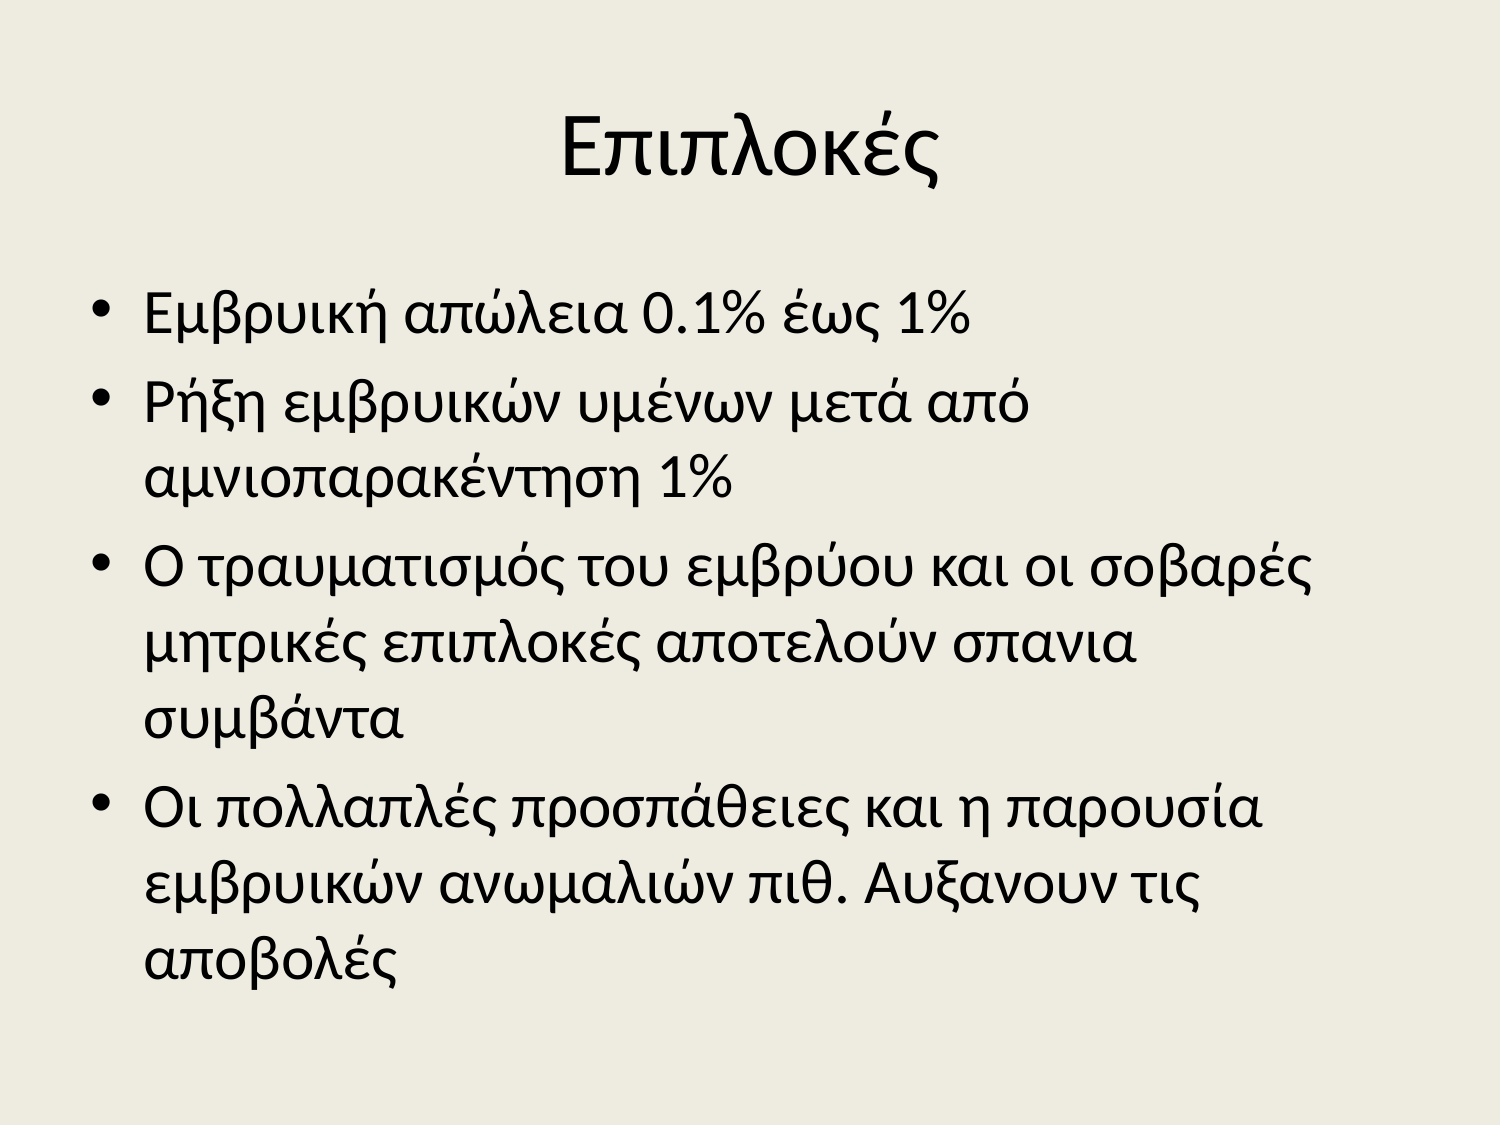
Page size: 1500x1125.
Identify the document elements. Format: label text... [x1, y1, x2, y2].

title Επιπλοκές [74, 44, 1426, 233]
list Εμβρυική απώλεια 0.1% έως 1% Ρήξη εμβρυικών υμένων μετά από αμνιοπαρακέντηση 1% Ο τραυματισμός του εμβρύου και οι σοβαρές μητρικές επιπλοκές αποτελούν σπανια συμβάντα Οι πολλαπλές προσπάθειες και η παρουσία εμβρυικών ανωμαλιών πιθ. Αυξανουν τις αποβολές [74, 262, 1426, 1006]
